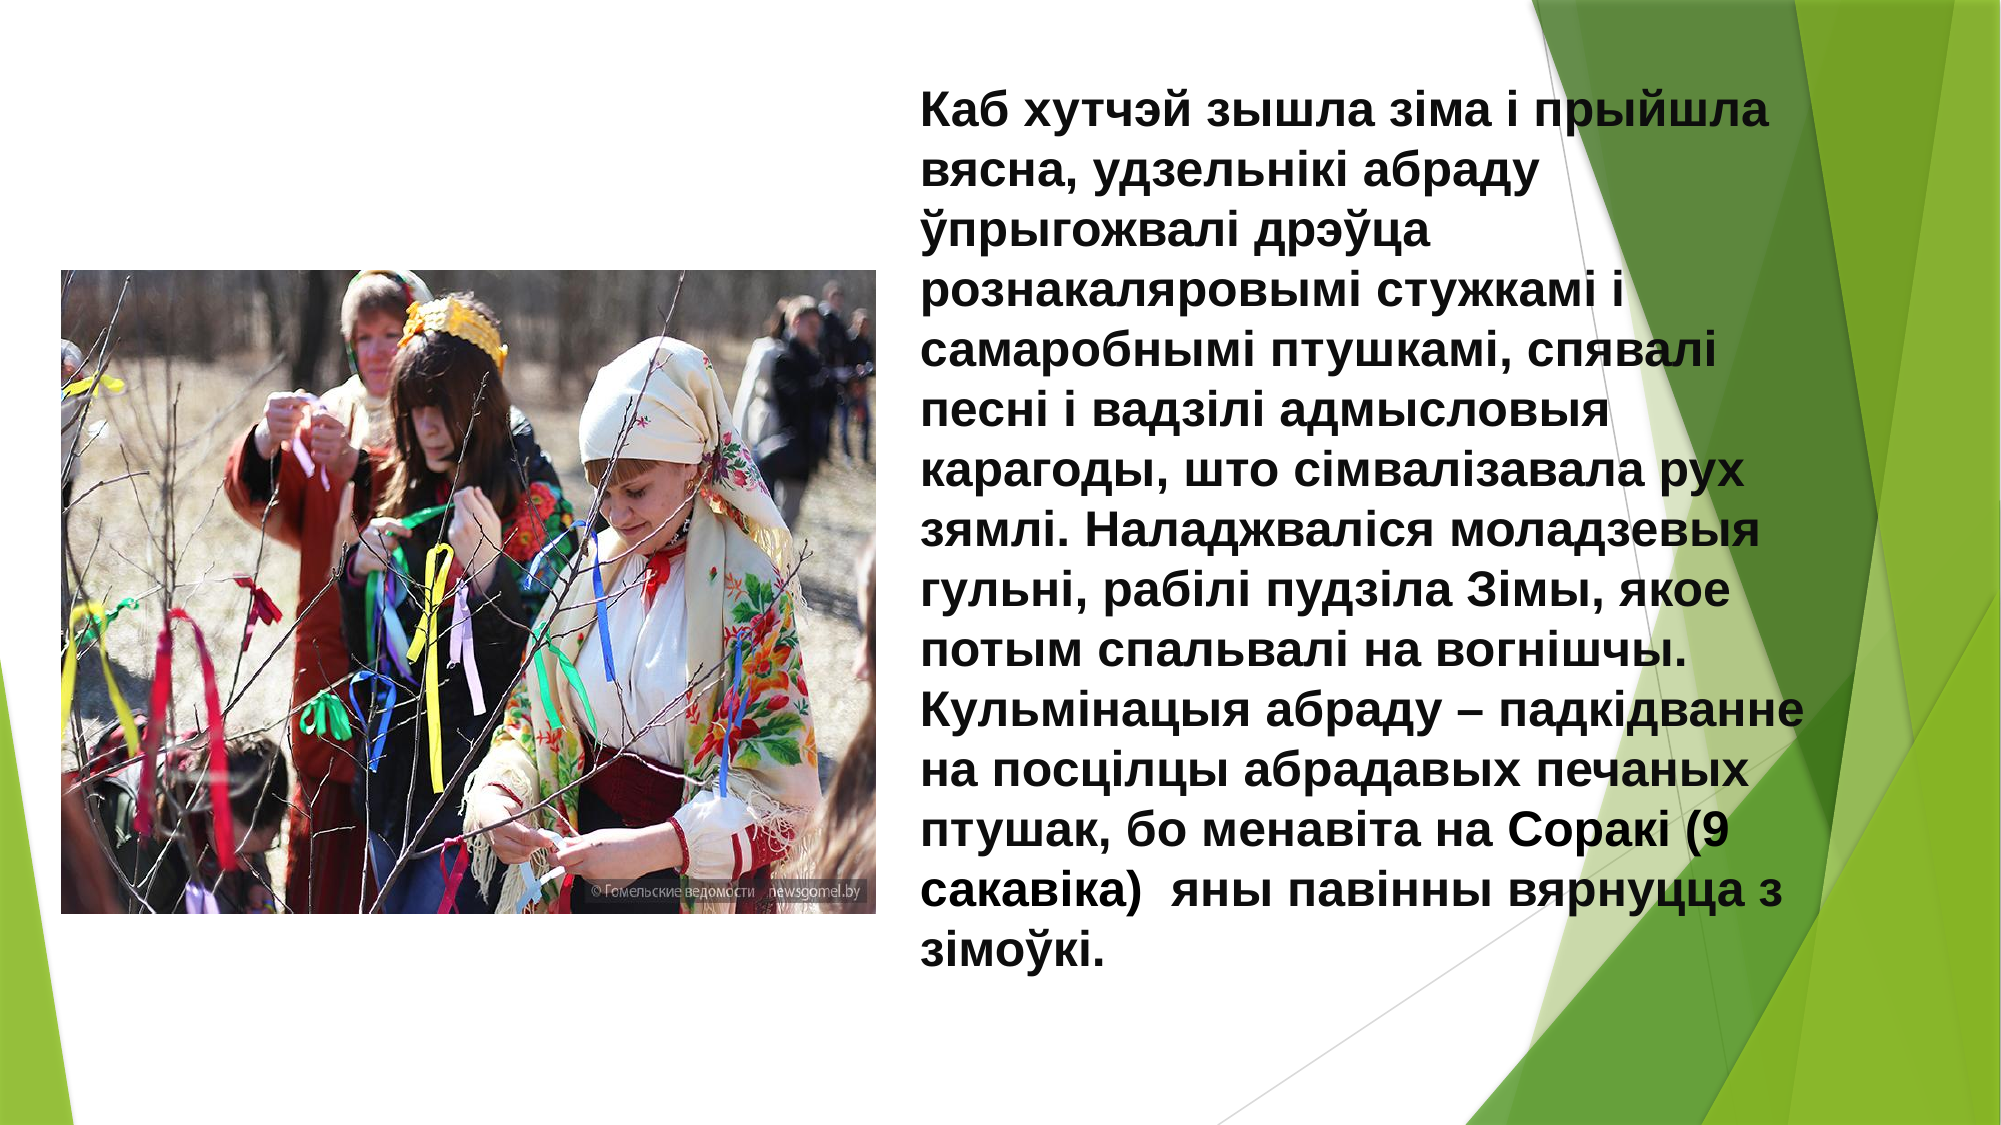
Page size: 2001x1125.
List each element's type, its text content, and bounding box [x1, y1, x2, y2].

picture [61, 269, 876, 914]
text_box Каб хутчэй зышла зіма і прыйшла вясна, удзельнікі абраду ўпрыгожвалі дрэўца рознакаляровымі стужкамі і самаробнымі птушкамі, спявалі песні і вадзілі адмысловыя карагоды, што сімвалізавала рух зямлі. Наладжваліся моладзевыя гульні, рабілі пудзіла Зімы, якое потым спальвалі на вогнішчы. Кульмінацыя абраду – падкідванне на посцілцы абрадавых печаных птушак, бо менавіта на Соракі (9 сакавіка) яны павінны вярнуцца з зімоўкі. [904, 69, 1831, 1044]
